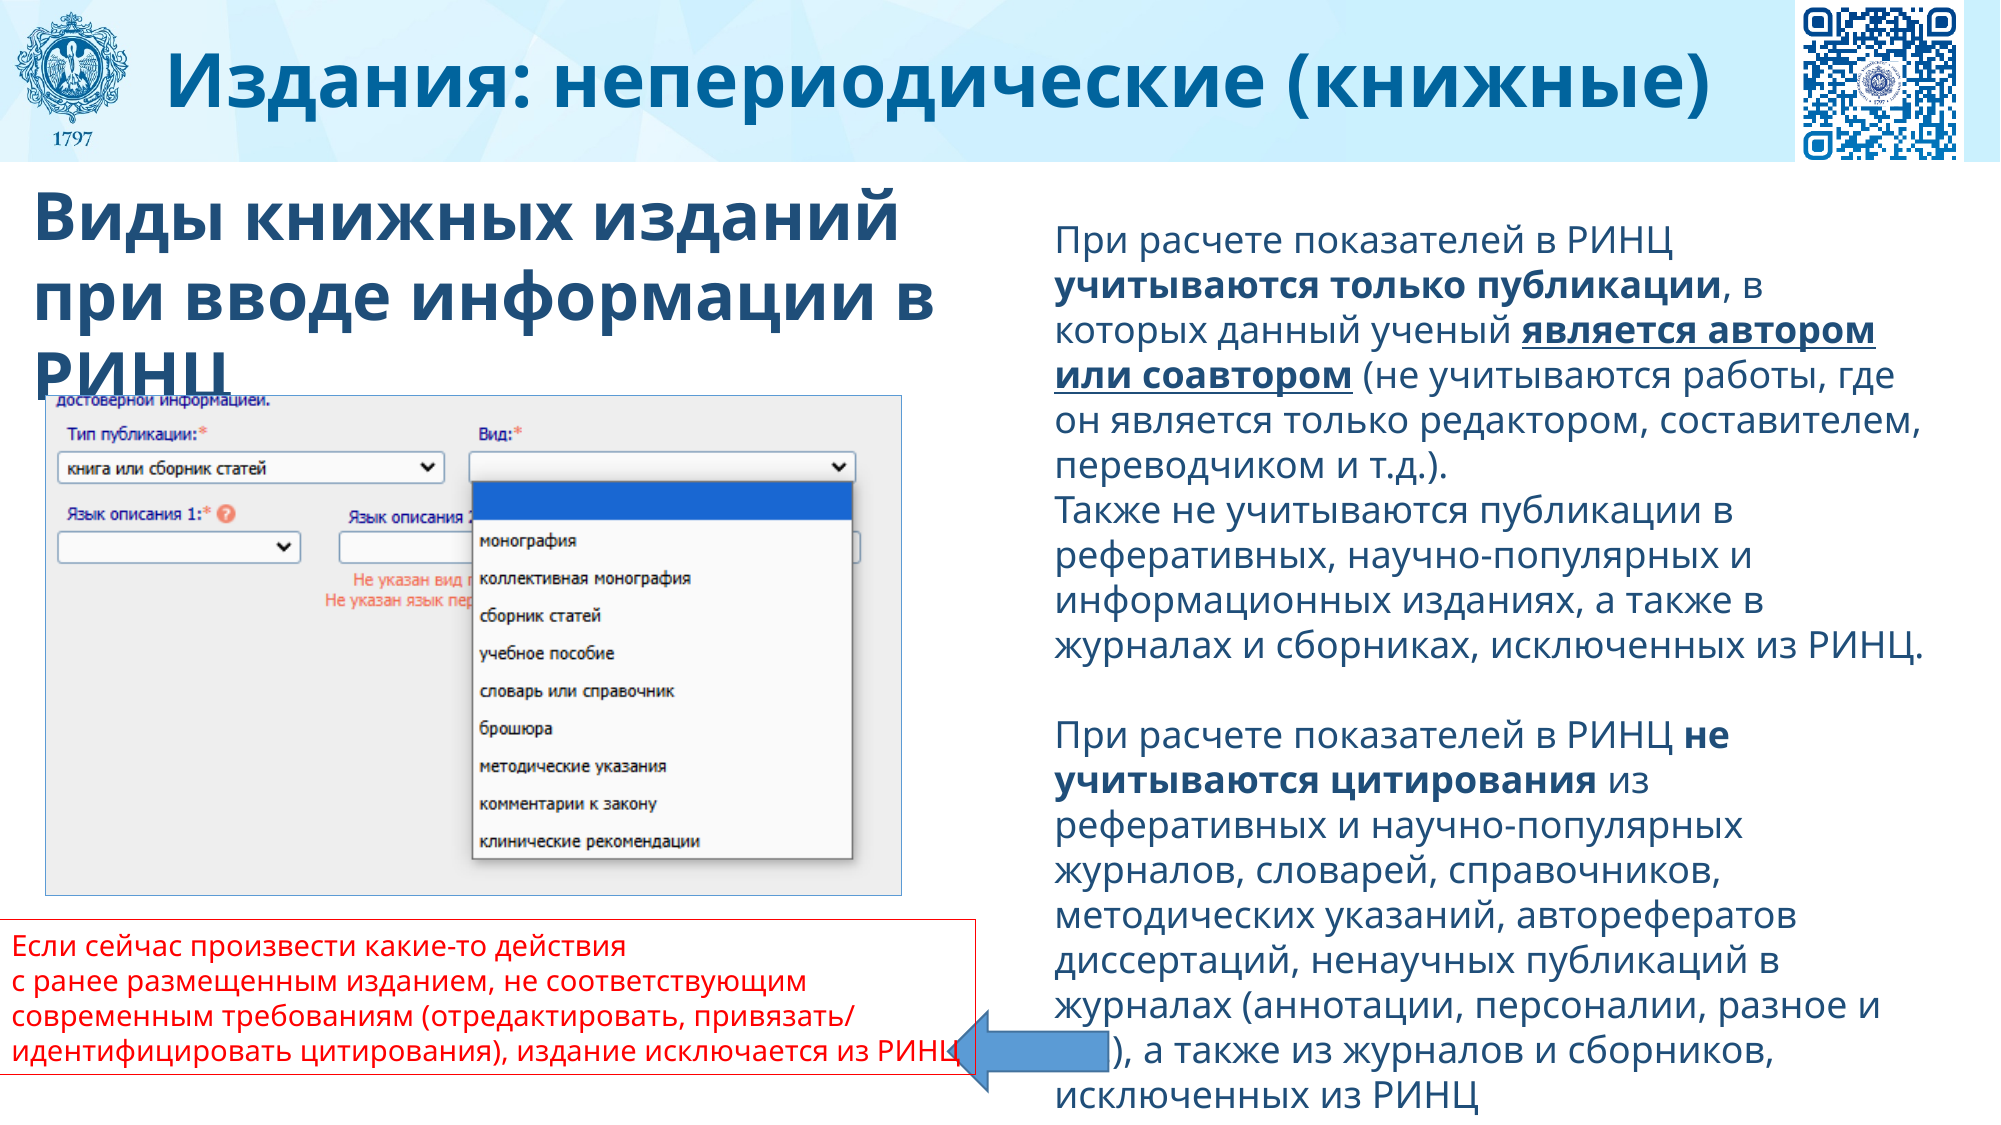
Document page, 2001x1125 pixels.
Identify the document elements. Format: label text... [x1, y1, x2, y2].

text_box При расчете показателей в РИНЦ учитываются только публикации, в которых данный ученый является автором или соавтором (не учитываются работы, где он является только редактором, составителем, переводчиком и т.д.). Также не учитываются публикации в реферативных, научно-популярных и информационных изданиях, а также в журналах и сборниках, исключенных из РИНЦ. При расчете показателей в РИНЦ не учитываются цитирования из реферативных и научно-популярных журналов, словарей, справочников, методических указаний, авторефератов диссертаций, ненаучных публикаций в журналах (аннотации, персоналии, разное и т.д.), а также из журналов и сборников, исключенных из РИНЦ [1039, 208, 1941, 1125]
text_box Если сейчас произвести какие-то действия с ранее размещенным изданием, не соответствующим современным требованиям (отредактировать, привязать/ идентифицировать цитирования), издание исключается из РИНЦ [0, 919, 976, 1075]
picture [45, 395, 902, 896]
text_box Виды книжных изданий при вводе информации в РИНЦ [17, 166, 1019, 422]
picture [0, 0, 2000, 168]
text_box [970, 1009, 1110, 1094]
